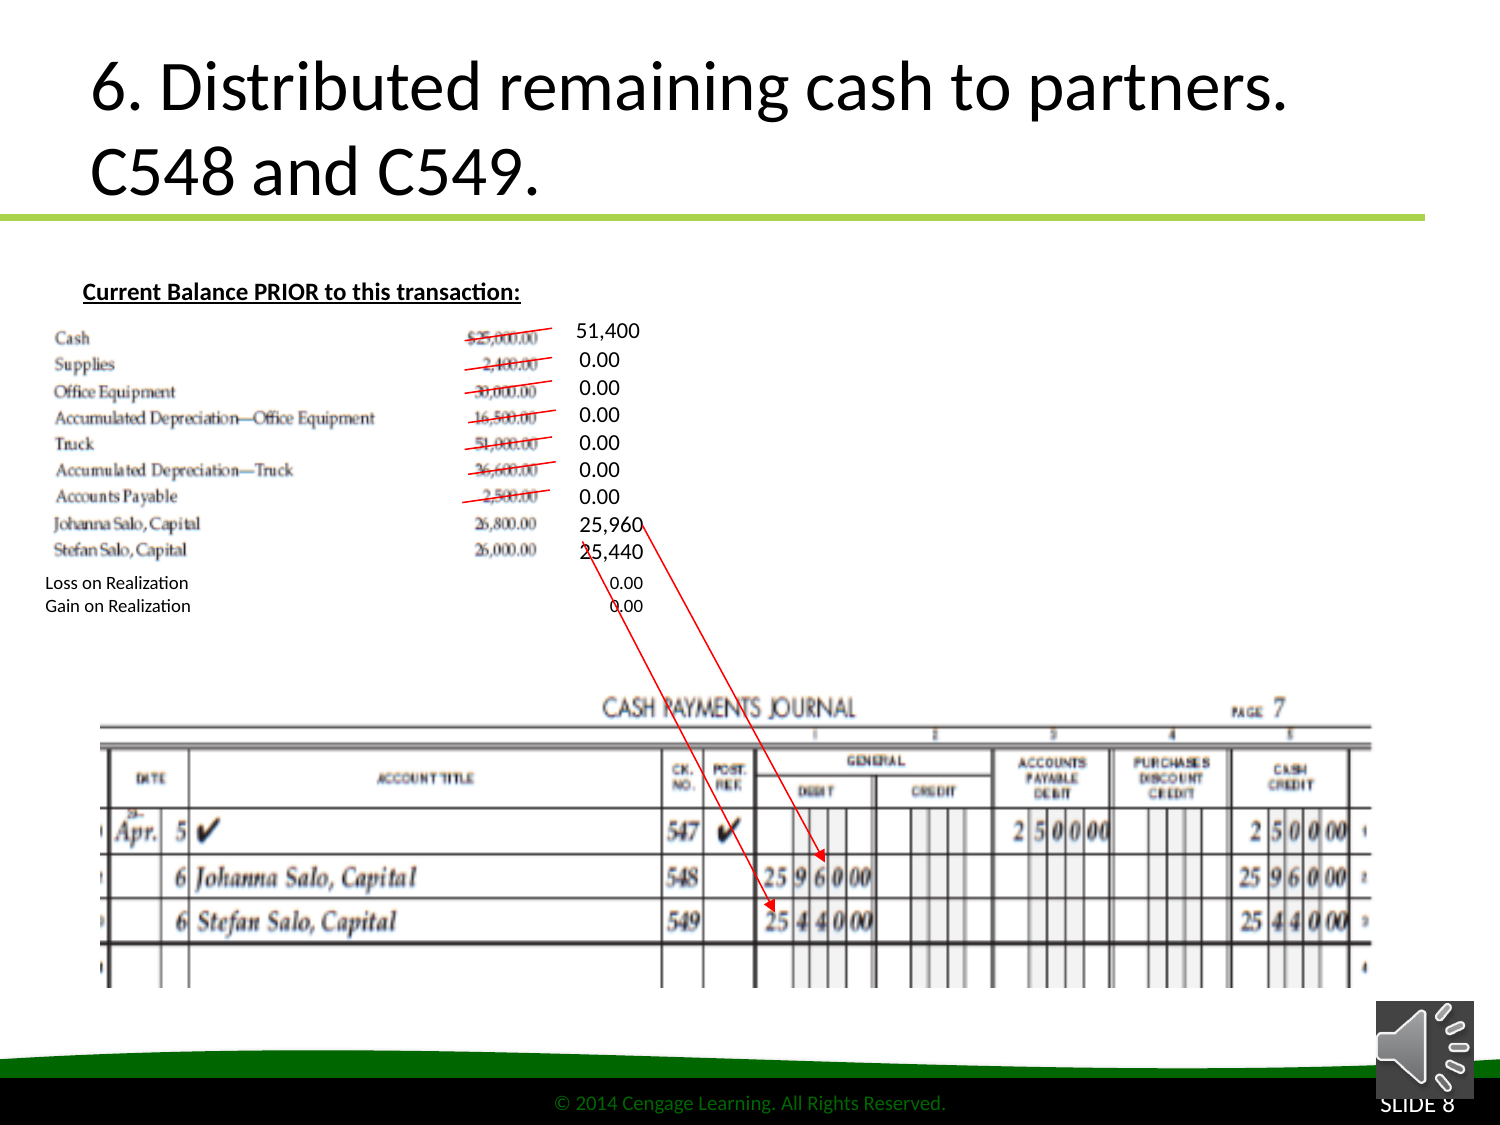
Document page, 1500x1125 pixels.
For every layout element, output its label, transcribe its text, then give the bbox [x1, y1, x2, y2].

slide_number SLIDE 8 [1170, 1080, 1470, 1125]
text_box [23, 268, 1388, 988]
picture [1374, 999, 1476, 1101]
title 6. Distributed remaining cash to partners. C548 and C549. [75, 29, 1350, 218]
